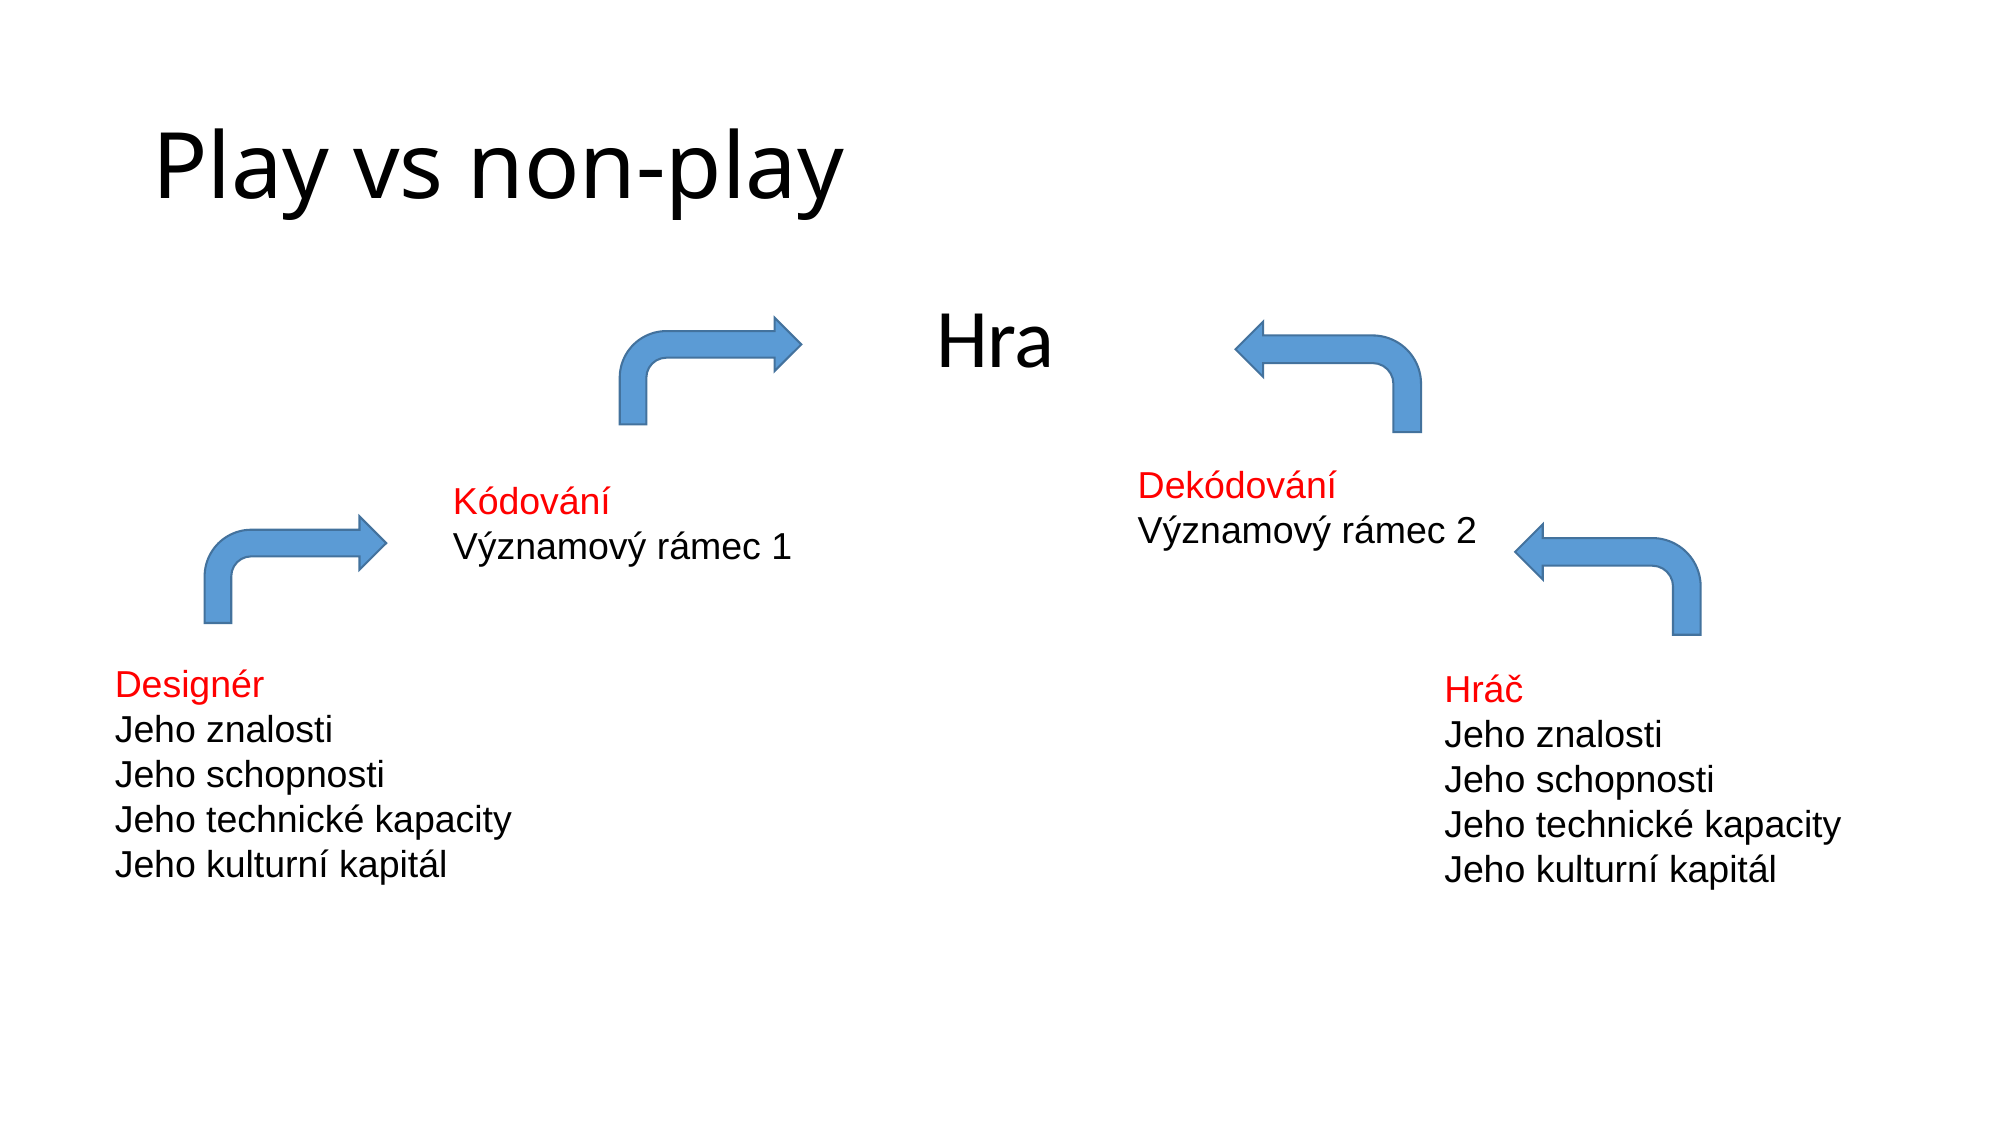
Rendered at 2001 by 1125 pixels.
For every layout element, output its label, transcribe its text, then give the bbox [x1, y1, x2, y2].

text_box Designér Jeho znalosti Jeho schopnosti Jeho technické kapacity Jeho kulturní kapitál [99, 652, 585, 893]
list Hra [920, 287, 1250, 504]
text_box [1520, 521, 1702, 636]
text_box [618, 315, 803, 426]
text_box [203, 513, 388, 625]
text_box Dekódování Významový rámec 2 [1122, 453, 1540, 559]
text_box Kódování Významový rámec 1 [438, 469, 819, 575]
text_box [1234, 319, 1423, 434]
text_box Hráč Jeho znalosti Jeho schopnosti Jeho technické kapacity Jeho kulturní kapitál [1429, 657, 1935, 898]
title Play vs non-play [137, 59, 1863, 278]
